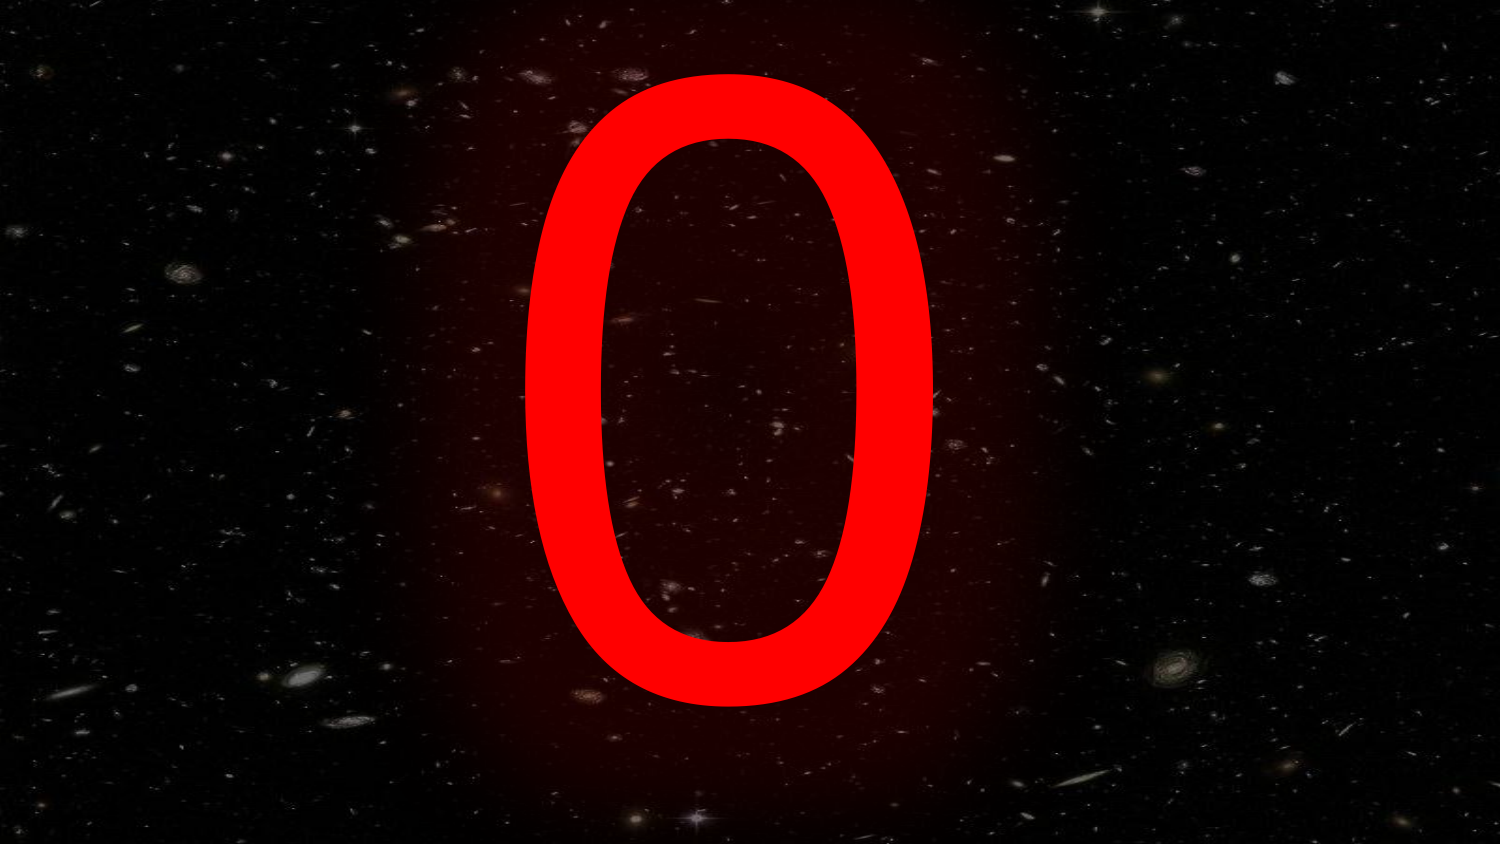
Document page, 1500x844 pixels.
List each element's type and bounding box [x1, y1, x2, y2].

picture [1070, 0, 1500, 844]
picture [0, 0, 390, 844]
